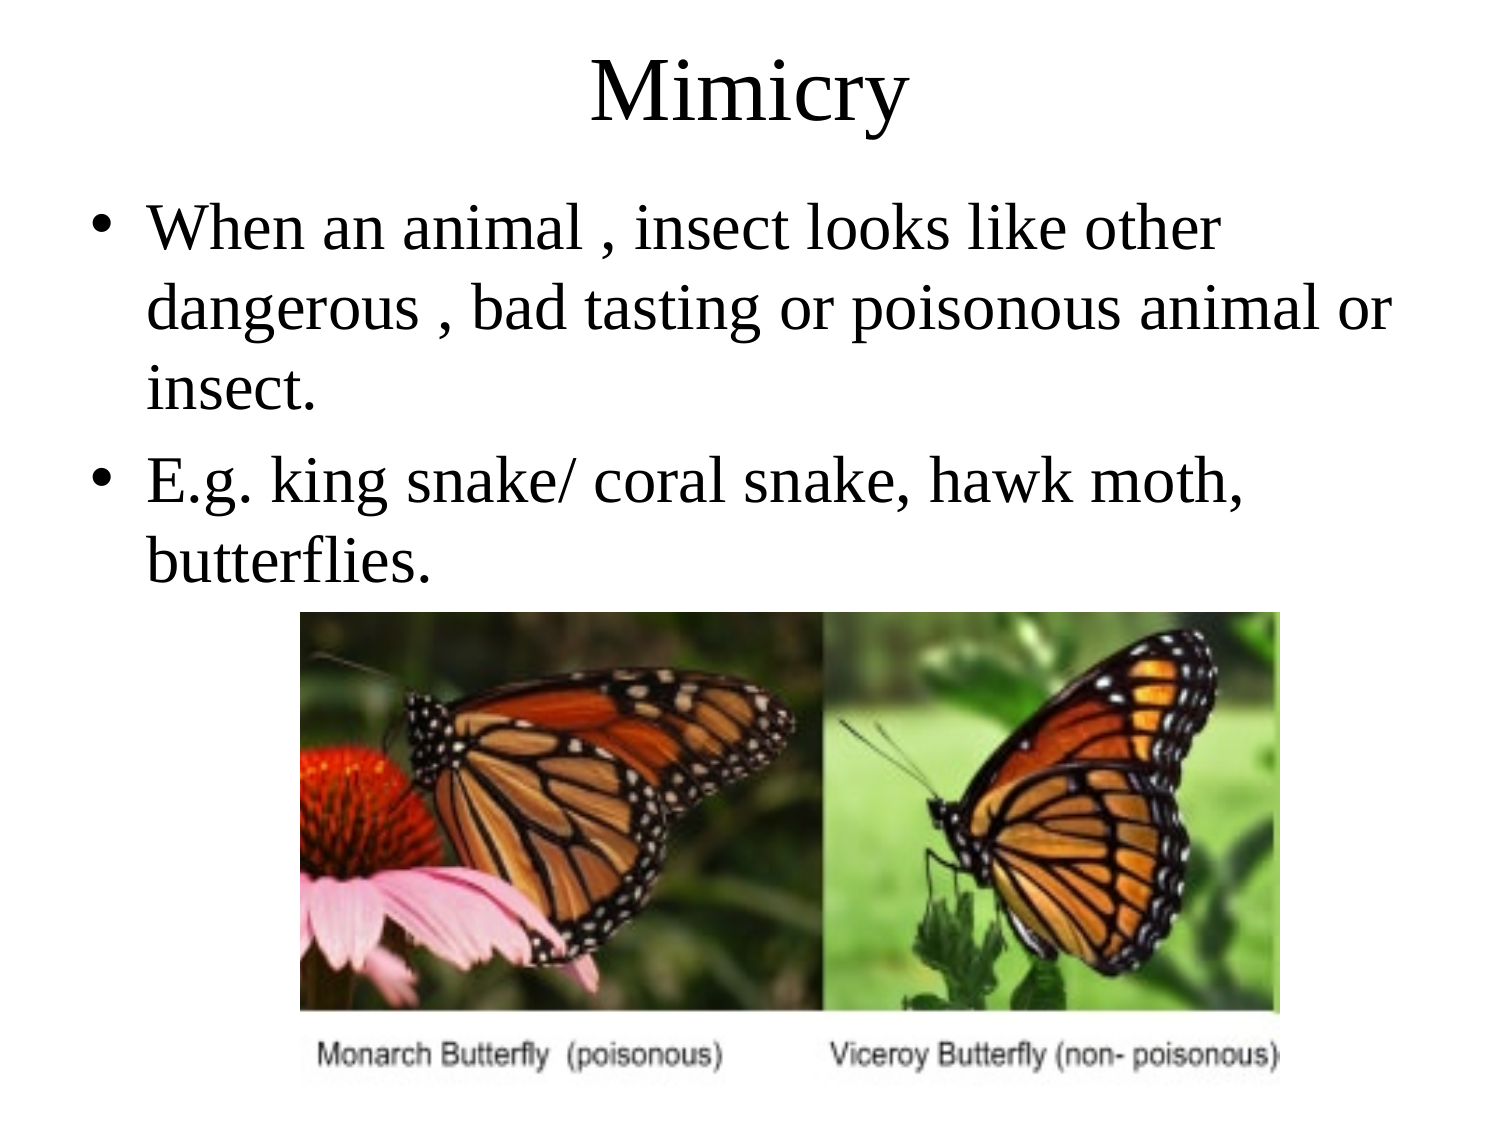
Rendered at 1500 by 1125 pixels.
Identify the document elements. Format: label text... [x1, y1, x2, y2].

picture [299, 612, 1280, 1093]
list When an animal , insect looks like other dangerous , bad tasting or poisonous animal or insect. E.g. king snake/ coral snake, hawk moth, butterflies. [75, 174, 1468, 1062]
title Mimicry [75, 45, 1425, 174]
